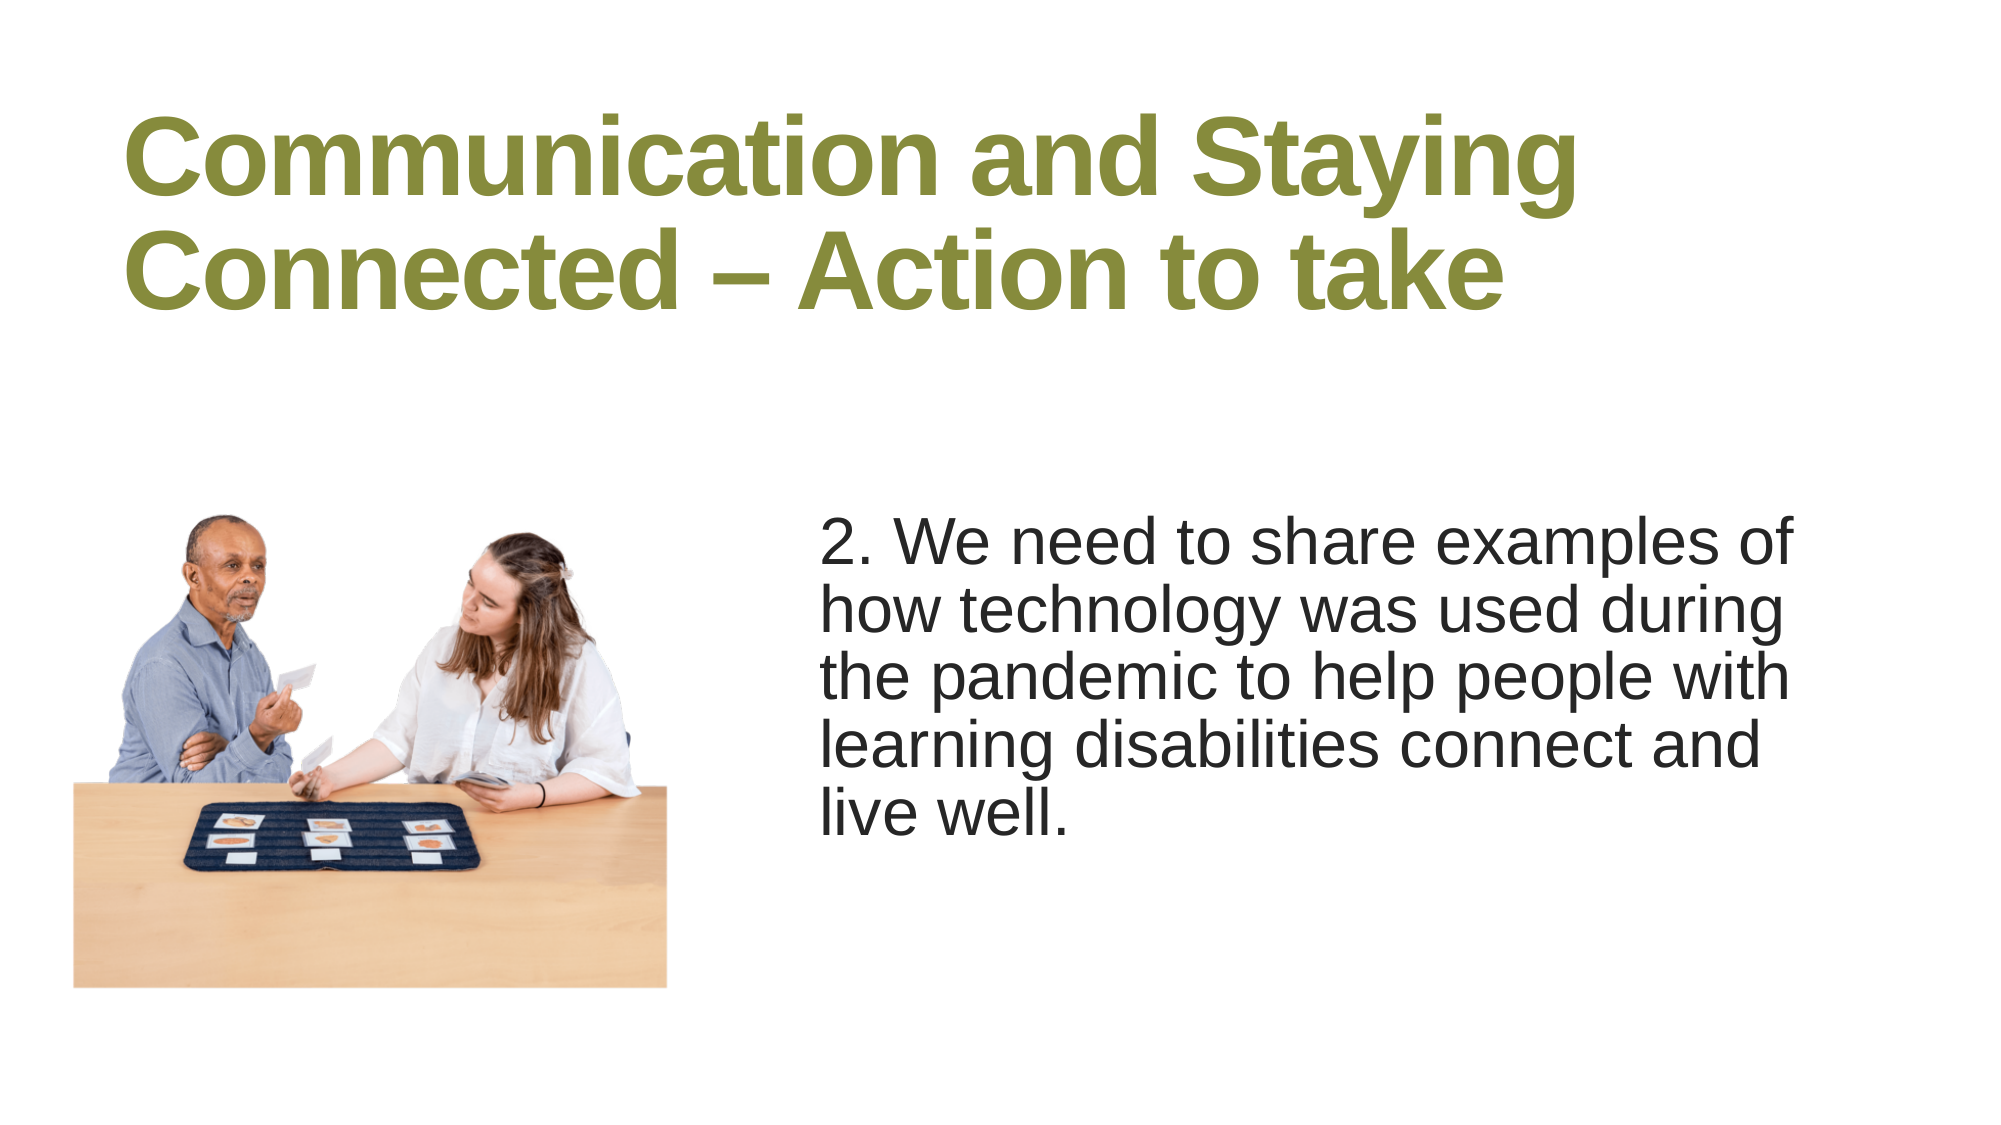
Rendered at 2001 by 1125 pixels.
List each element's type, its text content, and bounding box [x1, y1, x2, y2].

list 2. We need to share examples of how technology was used during the pandemic to help people with learning disabilities connect and live well. [804, 385, 1875, 1020]
picture [63, 384, 677, 999]
title Communication and Staying Connected – Action to take [107, 81, 1875, 354]
